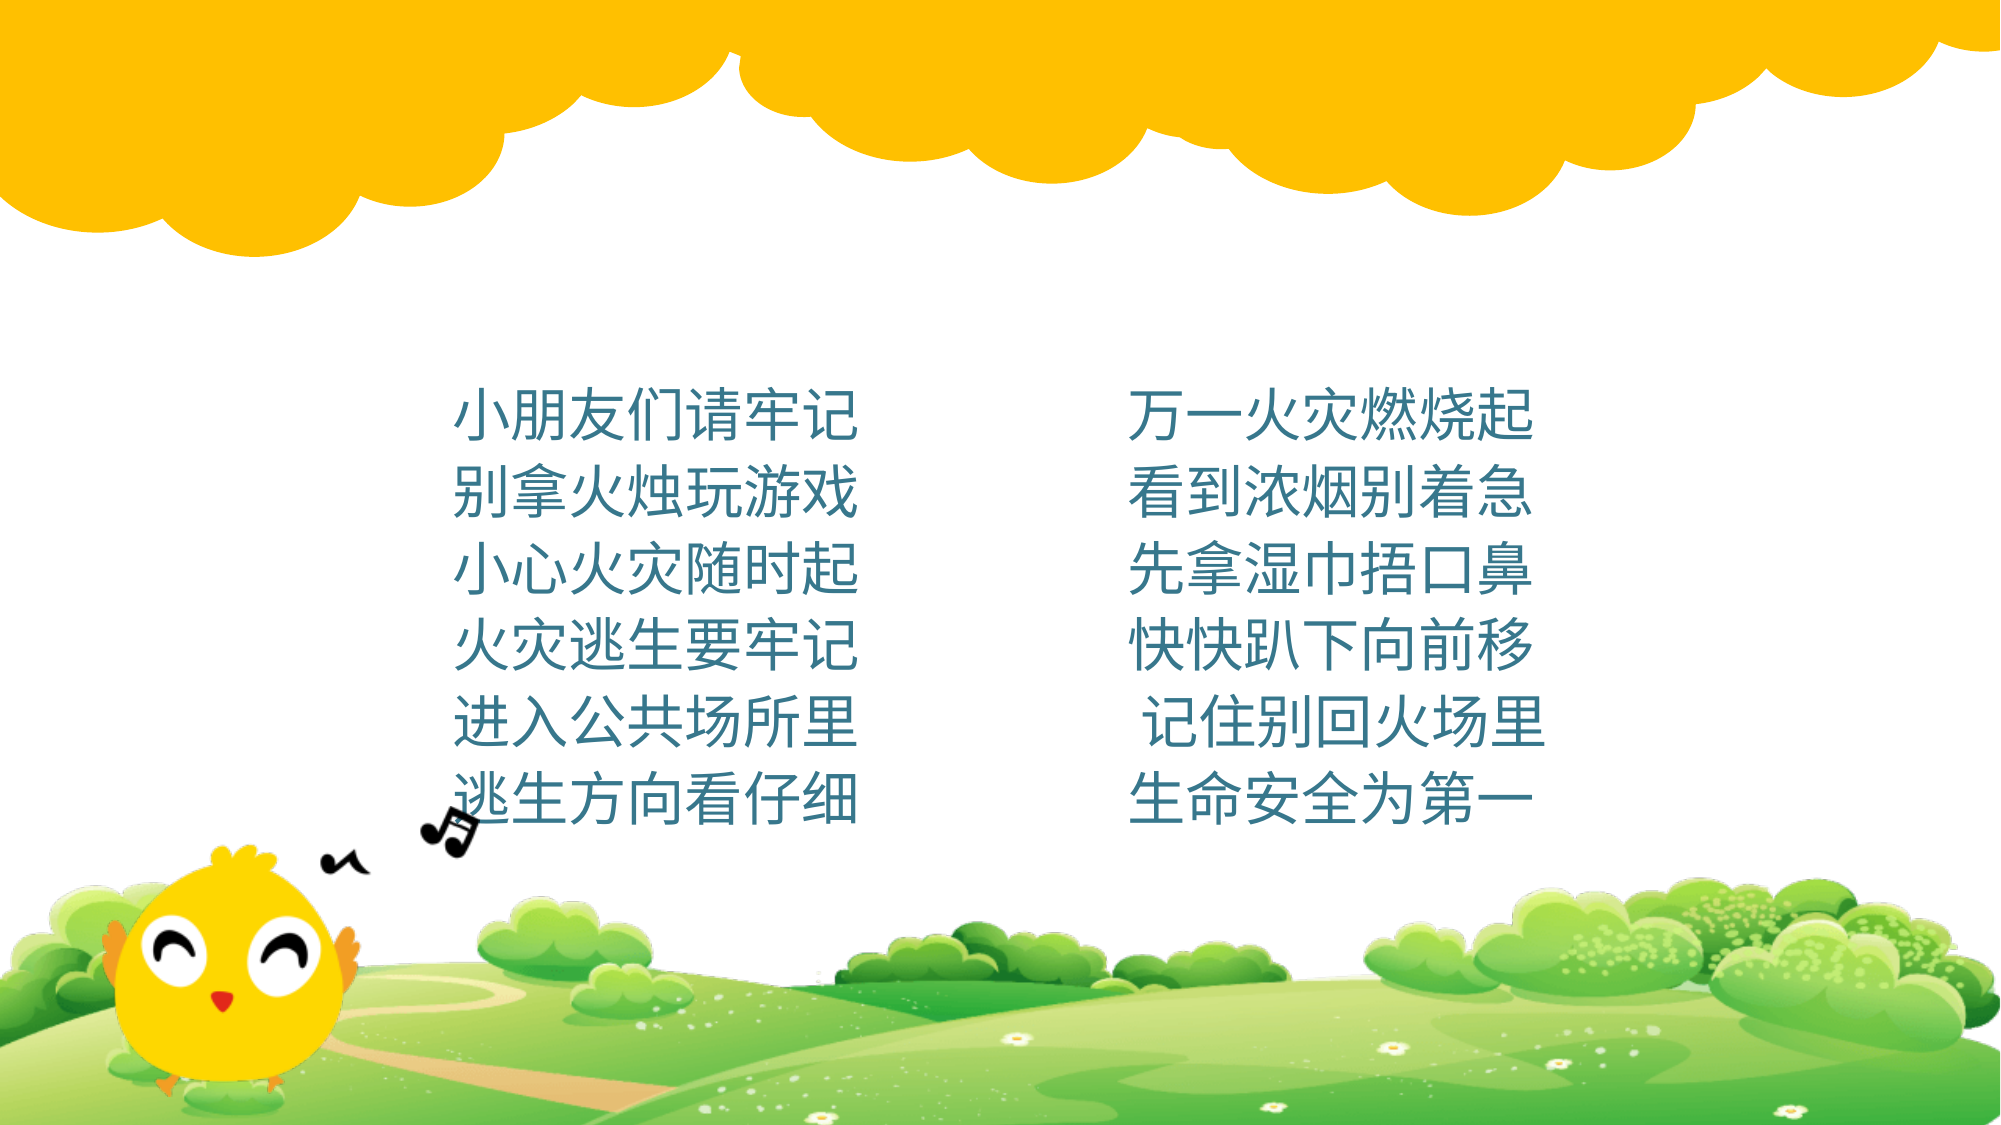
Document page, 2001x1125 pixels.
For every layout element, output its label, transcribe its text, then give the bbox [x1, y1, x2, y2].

text_box 万一火灾燃烧起 看到浓烟别着急 先拿湿巾捂口鼻 快快趴下向前移 记住别回火场里 生命安全为第一 [1037, 363, 1665, 840]
picture [0, 730, 2001, 1125]
text_box 小朋友们请牢记 别拿火烛玩游戏 小心火灾随时起 火灾逃生要牢记 进入公共场所里 逃生方向看仔细 [362, 363, 902, 840]
